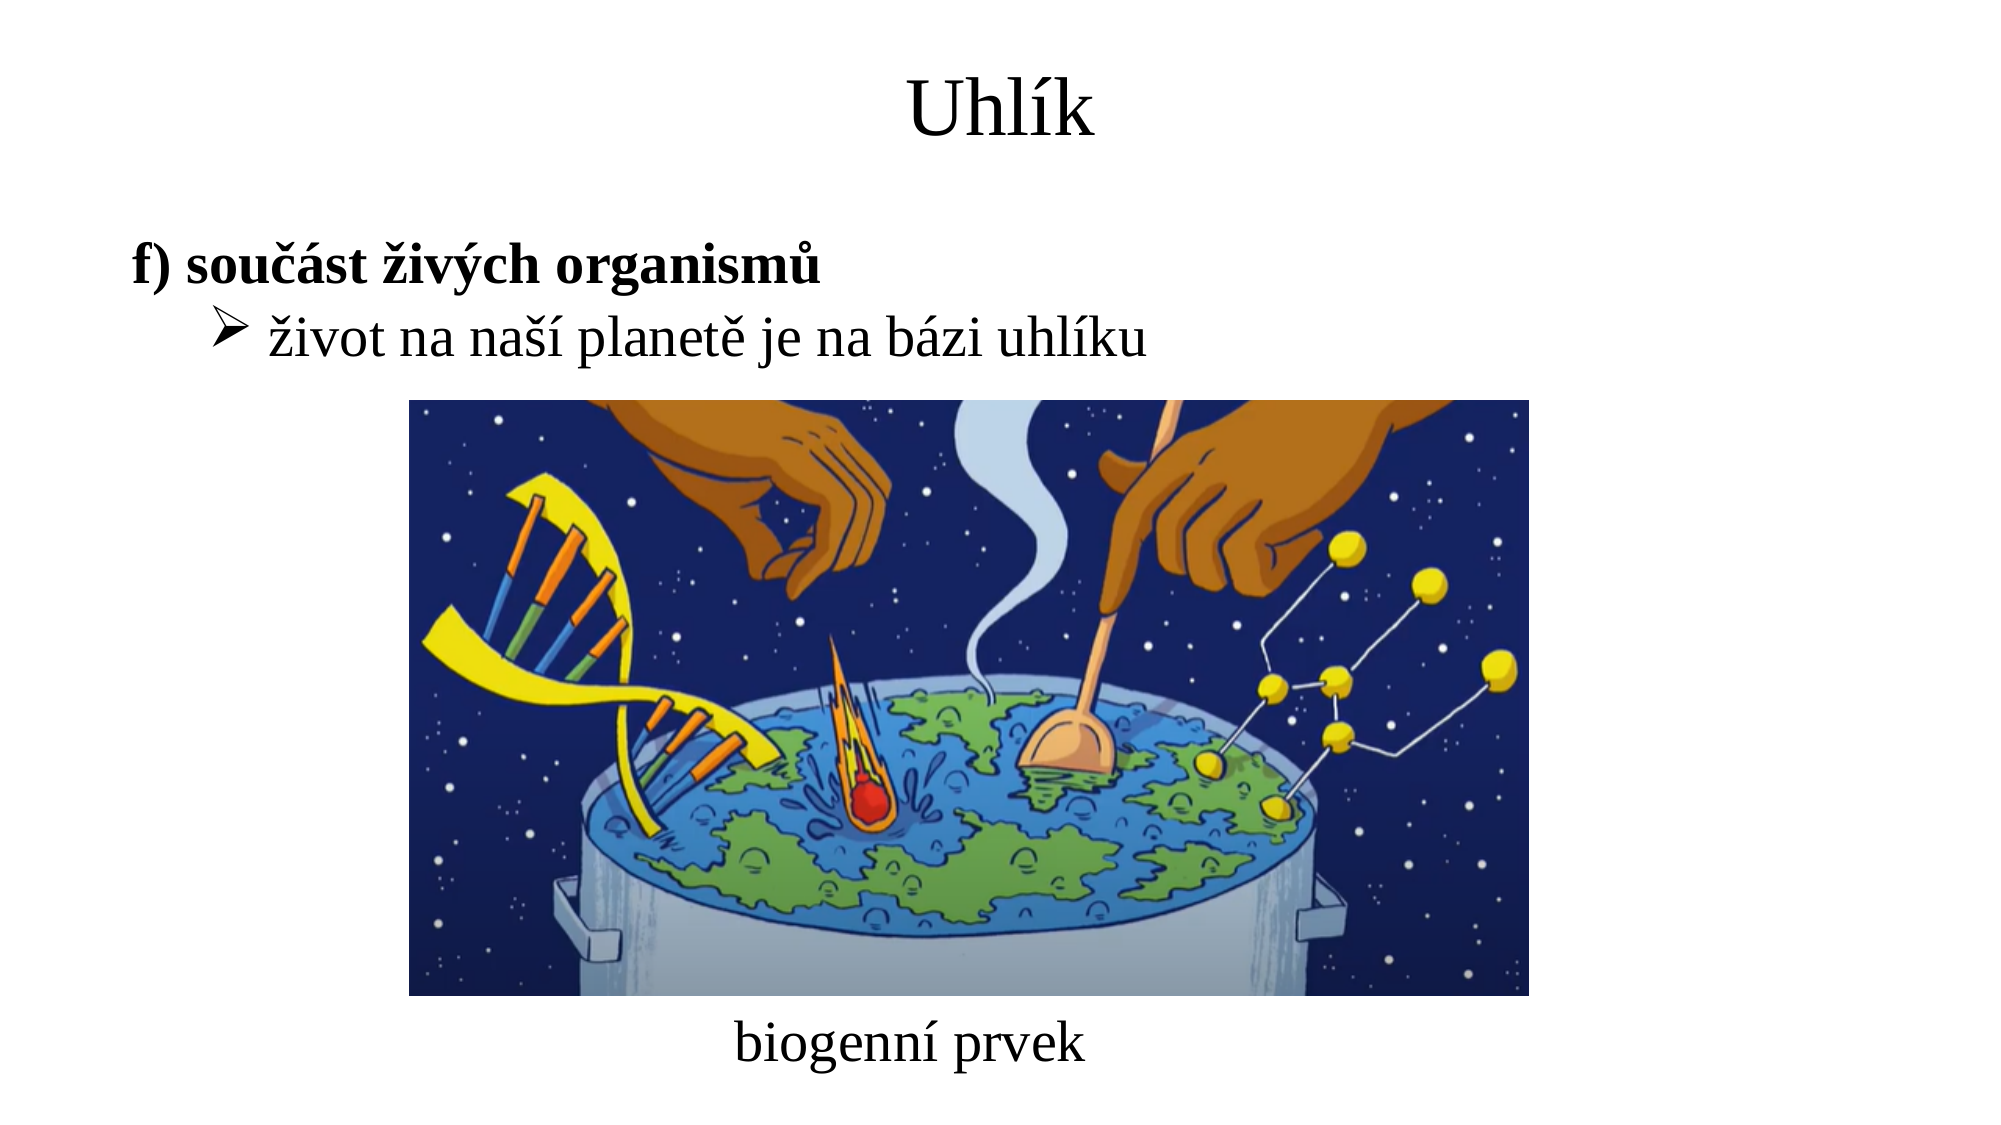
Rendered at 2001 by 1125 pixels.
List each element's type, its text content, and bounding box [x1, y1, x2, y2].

picture [409, 400, 1529, 996]
text_box biogenní prvek [719, 995, 1764, 1081]
list f) součást živých organismů život na naší planetě je na bázi uhlíku [117, 182, 1941, 526]
title Uhlík [137, 0, 1863, 218]
